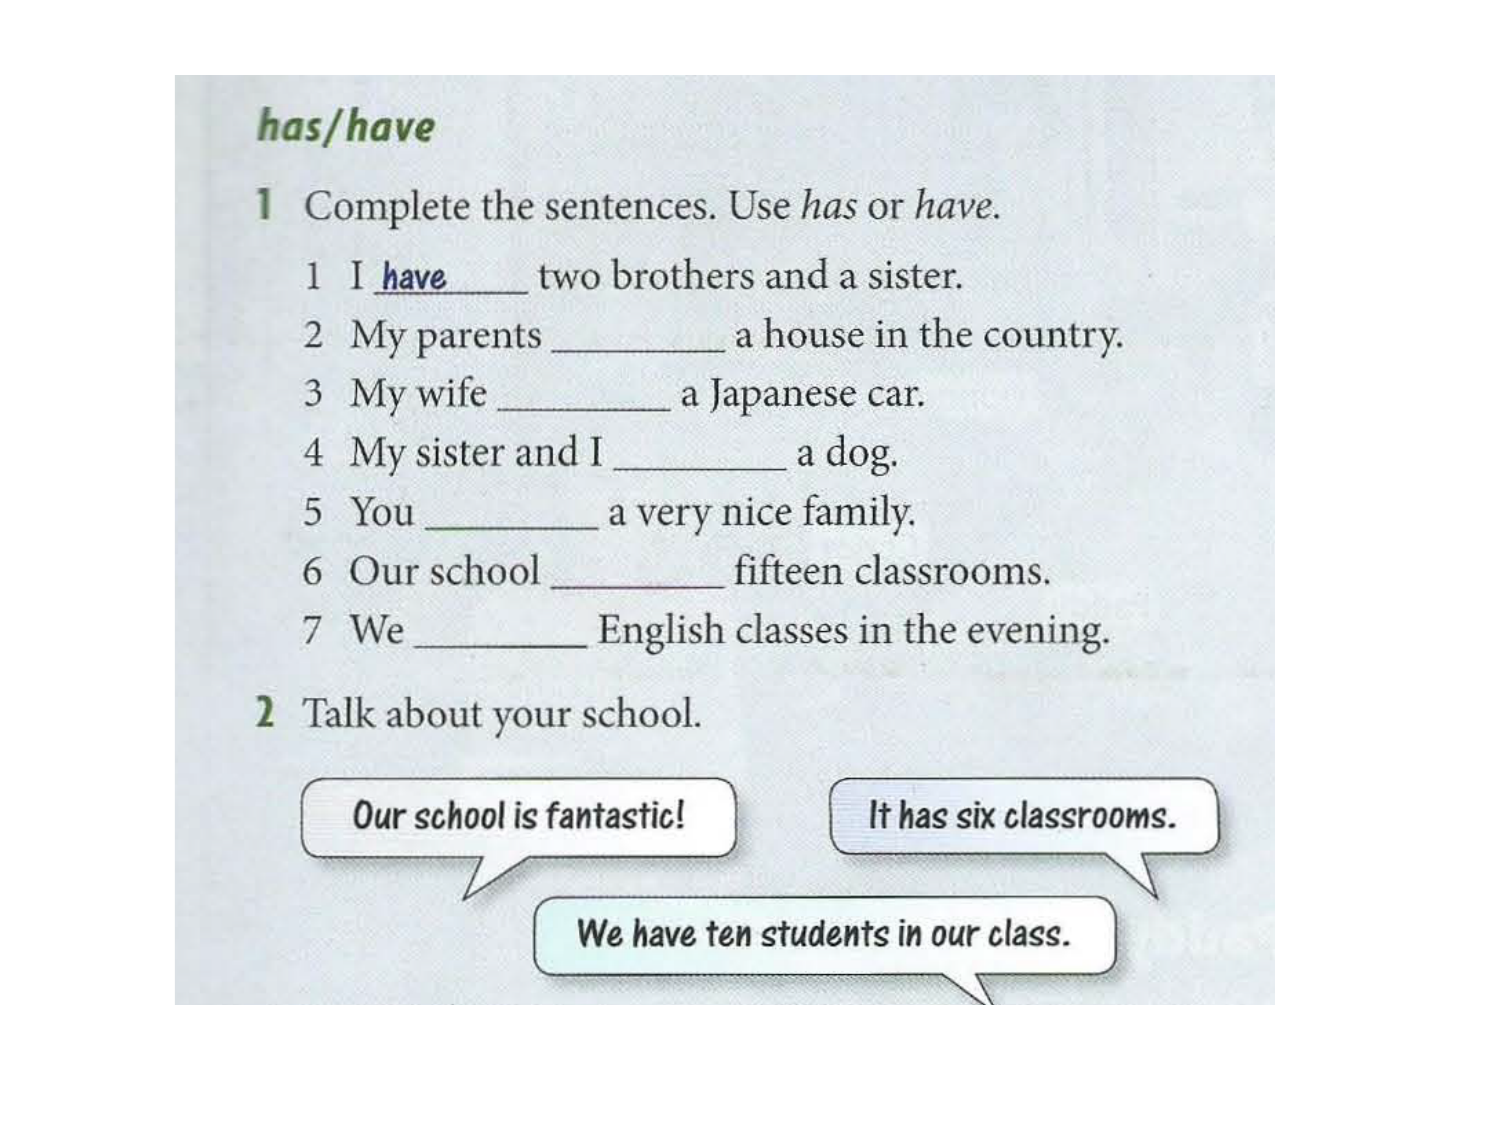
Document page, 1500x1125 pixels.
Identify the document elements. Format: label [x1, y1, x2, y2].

list [174, 74, 1276, 1006]
